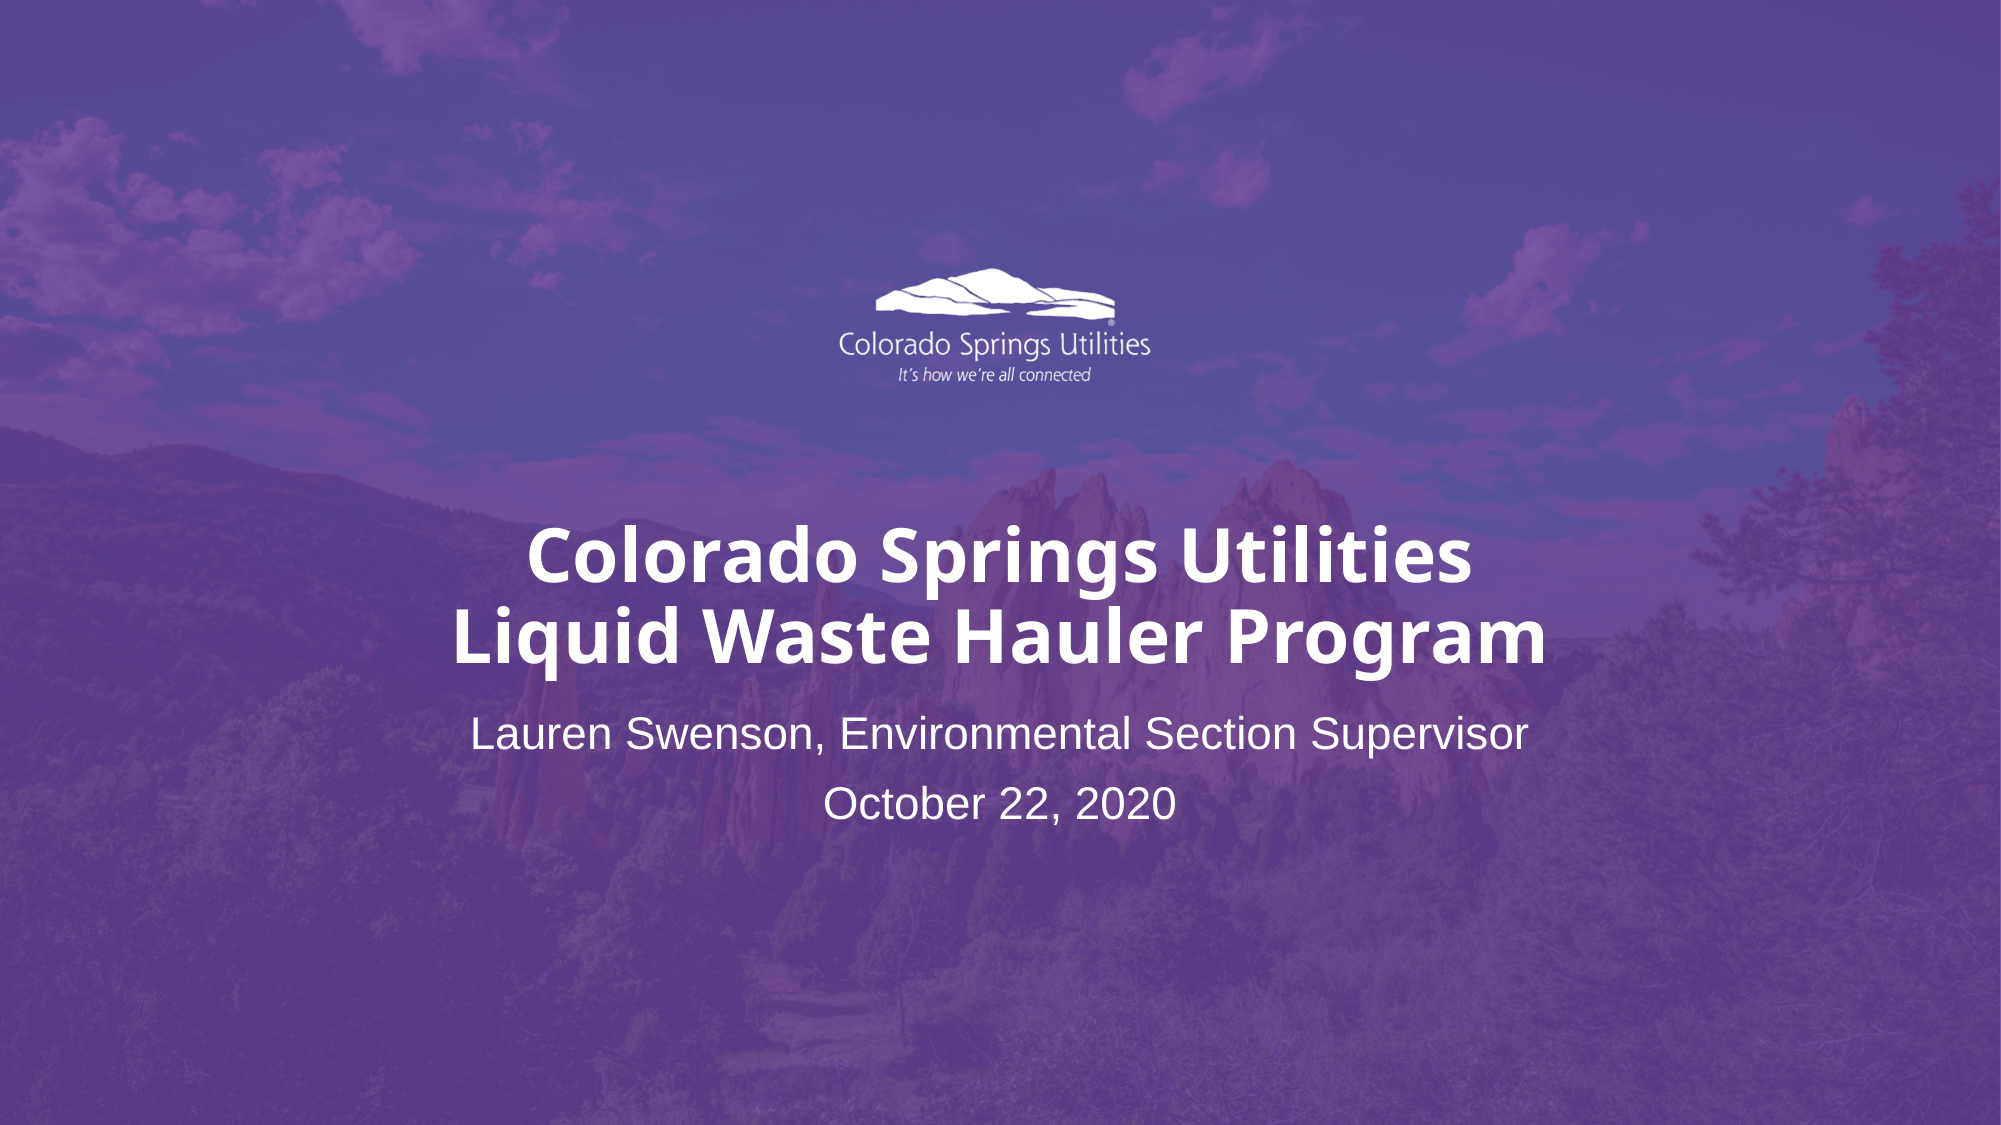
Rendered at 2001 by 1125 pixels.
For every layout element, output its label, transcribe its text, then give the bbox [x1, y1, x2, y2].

title Colorado Springs Utilities Liquid Waste Hauler Program [337, 396, 1662, 688]
subtitle Lauren Swenson, Environmental Section Supervisor October 22, 2020 [337, 702, 1662, 834]
picture [827, 255, 1173, 396]
